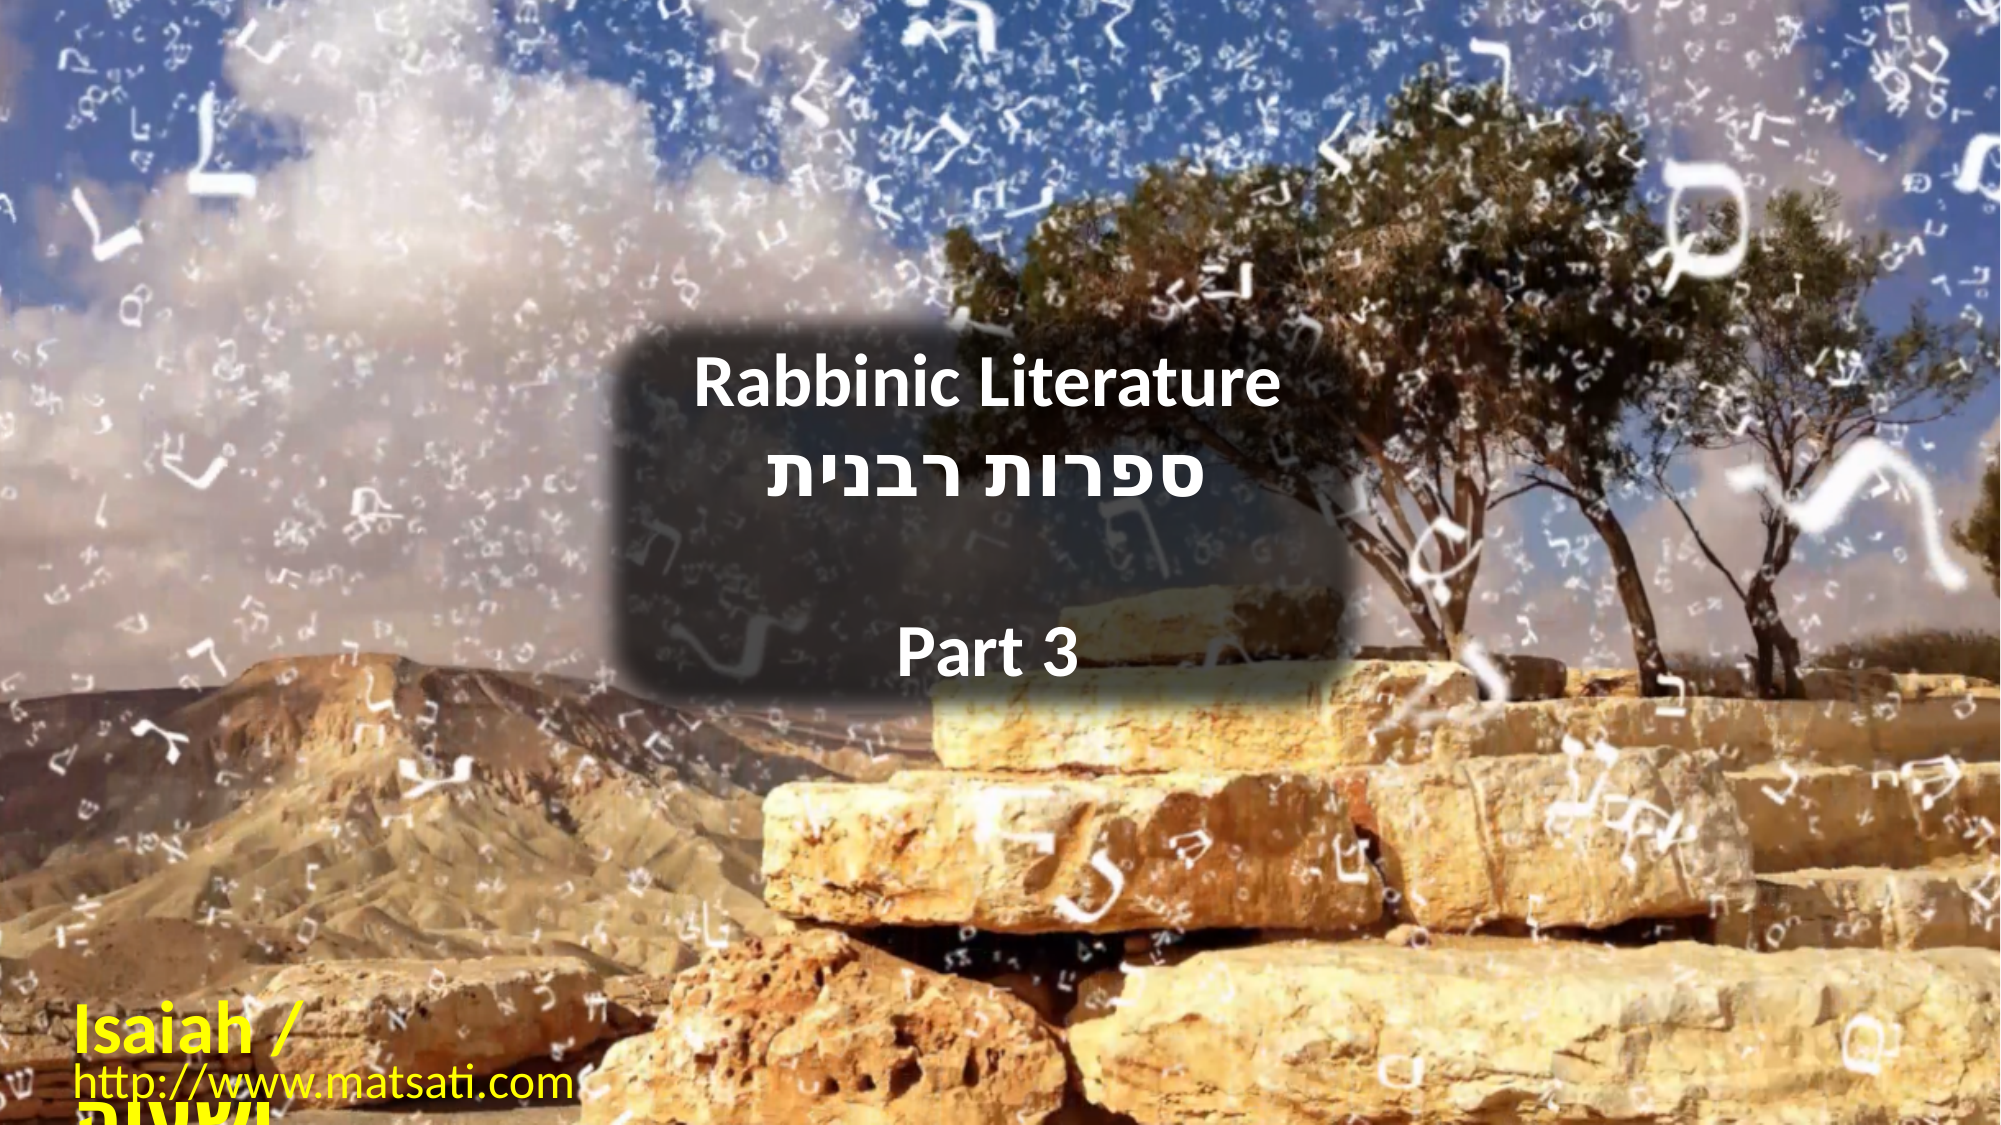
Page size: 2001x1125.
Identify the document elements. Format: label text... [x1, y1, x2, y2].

text_box http://www.matsati.com [521, 1041, 606, 1116]
text_box Isaiah / ישעיה [57, 971, 521, 1125]
picture [0, 0, 2001, 1125]
text_box Rabbinic Literature ספרות רבנית Part 3 [488, 324, 1489, 699]
text_box [1637, 587, 1645, 648]
text_box [661, 699, 1308, 704]
